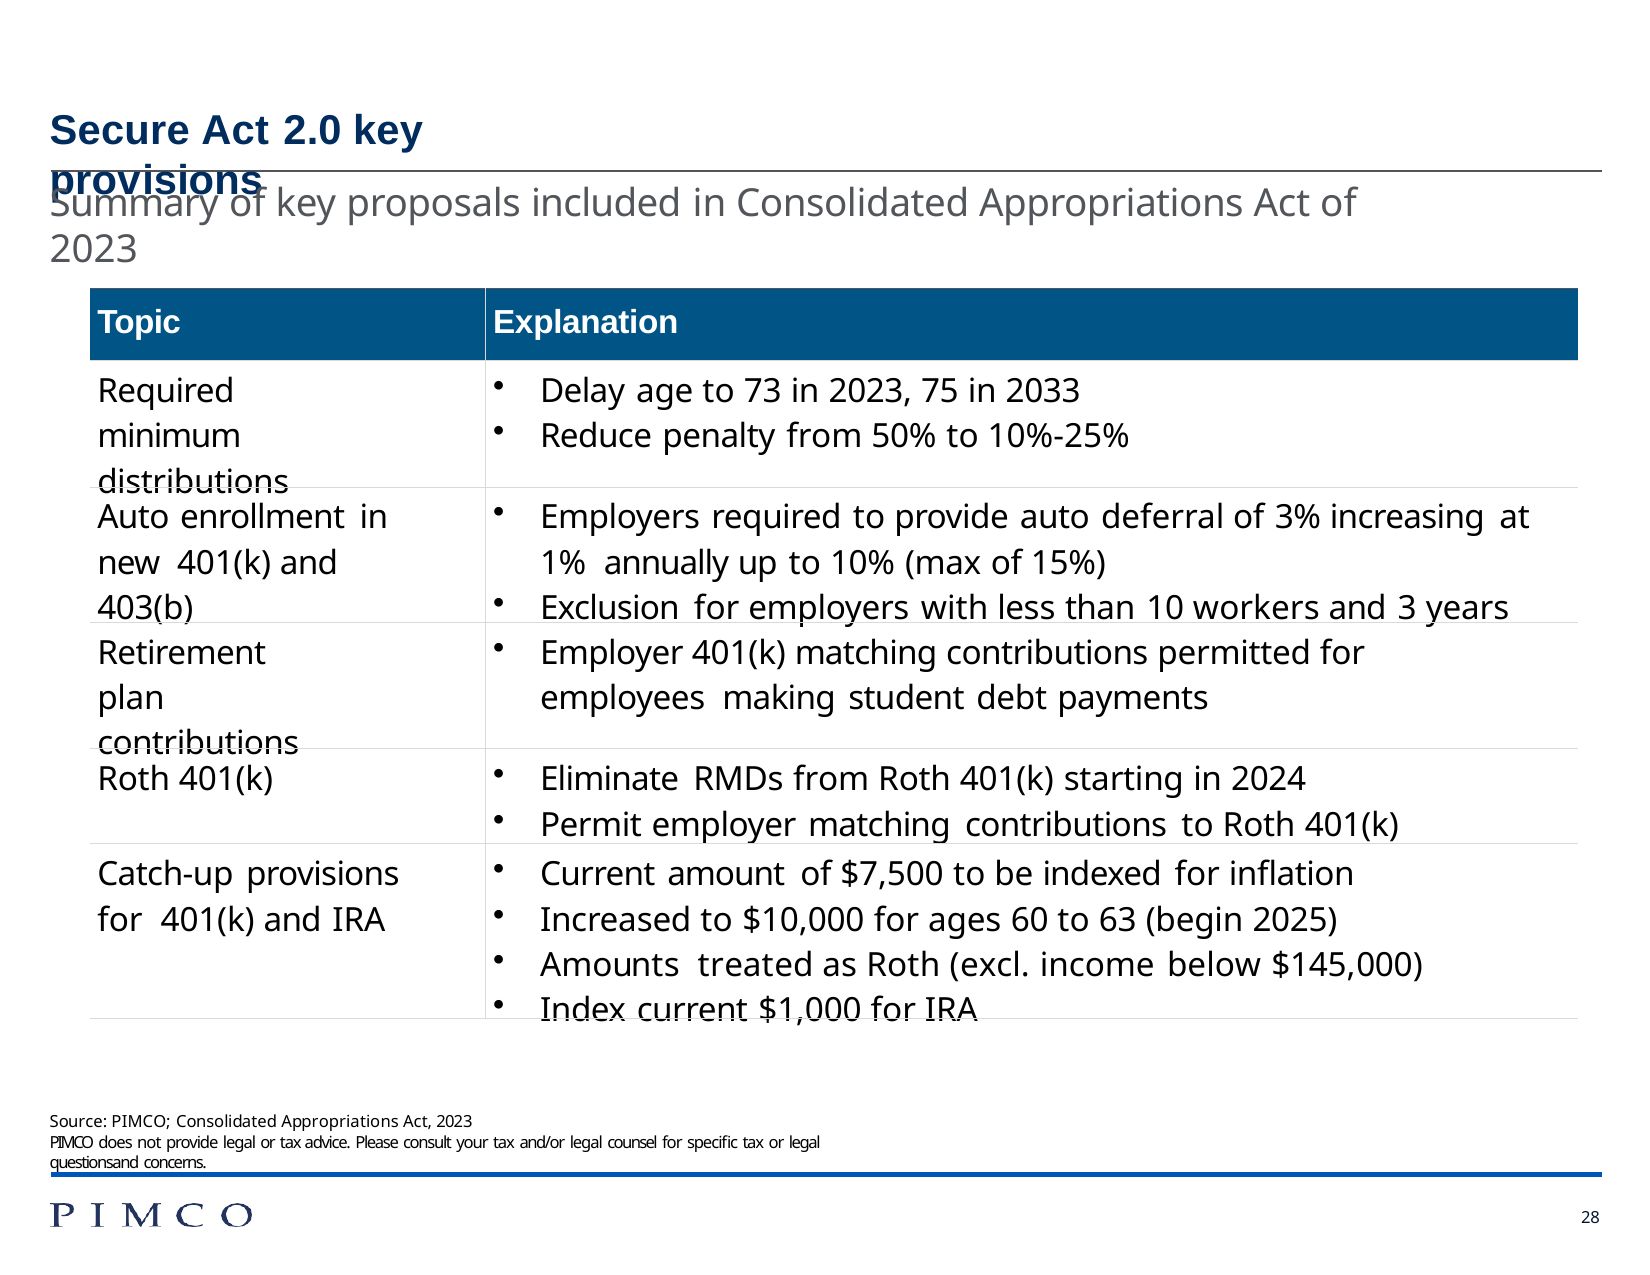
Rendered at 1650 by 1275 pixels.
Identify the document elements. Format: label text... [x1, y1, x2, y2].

table_header Topic [90, 289, 485, 360]
table_cell Catch-up provisions for 401(k) and IRA [90, 844, 485, 1018]
table_cell Required minimum distributions [90, 361, 485, 487]
table_cell Roth 401(k) [90, 749, 485, 843]
title Secure Act 2.0 key provisions [47, 101, 643, 175]
table_cell Employer 401(k) matching contributions permitted for employees making student debt payments [486, 623, 1578, 748]
title Secure Act 2.0 key provisions [47, 270, 643, 317]
table_cell Eliminate RMDs from Roth 401(k) starting in 2024 Permit employer matching contributions to Roth 401(k) [486, 749, 1578, 843]
table_header Explanation [486, 289, 1578, 360]
table_cell Retirement plan contributions [90, 623, 485, 748]
picture [176, 1203, 203, 1227]
text_box Source: PIMCO; Consolidated Appropriations Act, 2023 PIMCO does not provide legal or tax advice. Please consult your tax and/or legal counsel for specific tax or legal questionsand concerns. [47, 1106, 889, 1173]
picture [221, 1203, 252, 1227]
text_box Summary of key proposals included in Consolidated Appropriations Act of 2023 [47, 175, 1367, 270]
picture [91, 1203, 104, 1227]
table_cell Auto enrollment in new 401(k) and 403(b) [90, 488, 485, 622]
table_cell Employers required to provide auto deferral of 3% increasing at 1% annually up to 10% (max of 15%) Exclusion for employers with less than 10 workers and 3 years [486, 488, 1578, 622]
picture [50, 1203, 74, 1227]
slide_number 28 [1574, 1205, 1608, 1275]
table_cell Delay age to 73 in 2023, 75 in 2033 Reduce penalty from 50% to 10%-25% [486, 361, 1578, 487]
table_cell Current amount of $7,500 to be indexed for inflation Increased to $10,000 for ages 60 to 63 (begin 2025) Amounts treated as Roth (excl. income below $145,000) Index current $1,000 for IRA [486, 844, 1578, 1018]
picture [122, 1203, 161, 1227]
